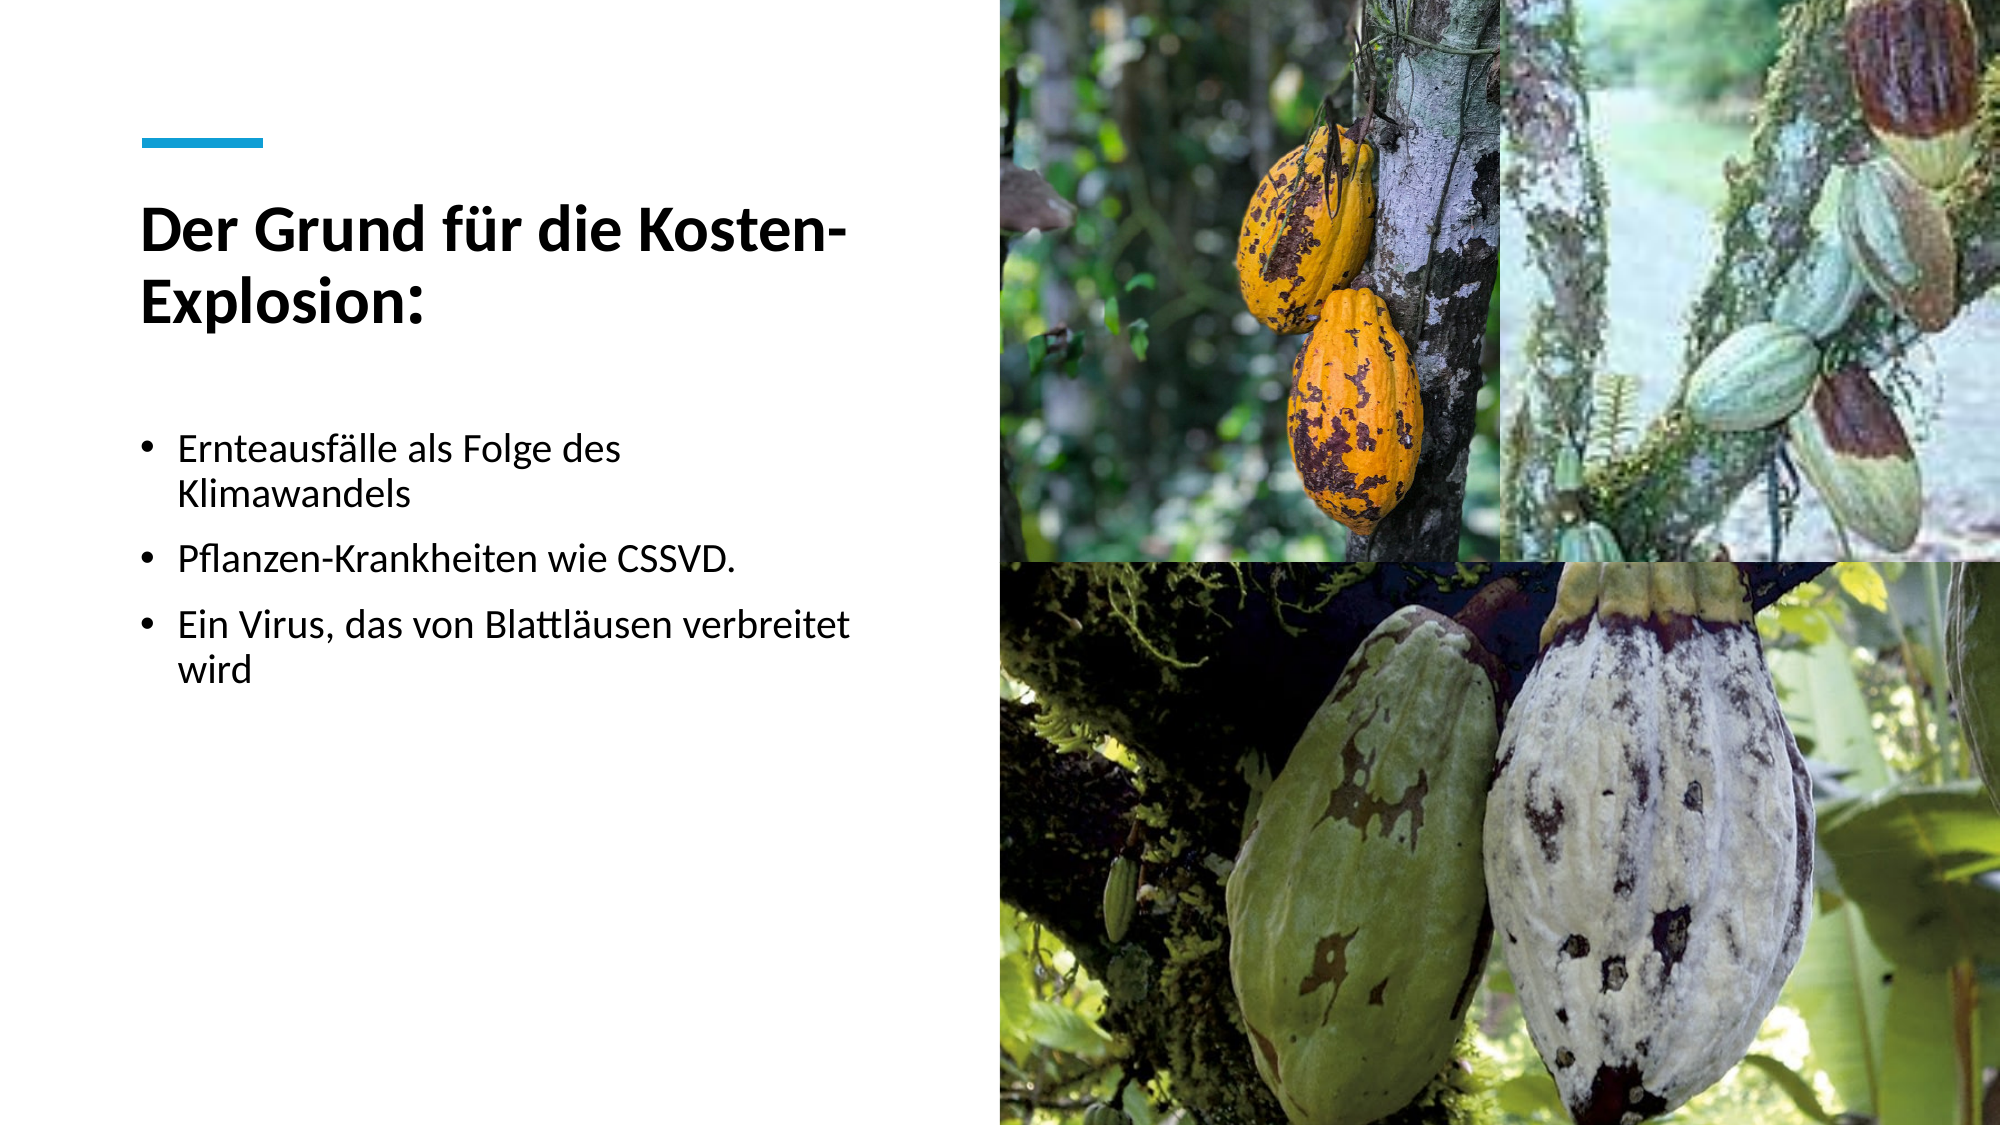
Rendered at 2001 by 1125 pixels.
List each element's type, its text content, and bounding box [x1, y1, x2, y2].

title Der Grund für die Kosten-Explosion: [125, 186, 868, 417]
list Ernteausfälle als Folge des Klimawandels Pflanzen-Krankheiten wie CSSVD. Ein Virus, das von Blattläusen verbreitet wird [125, 418, 868, 1008]
picture [999, 0, 2000, 1125]
